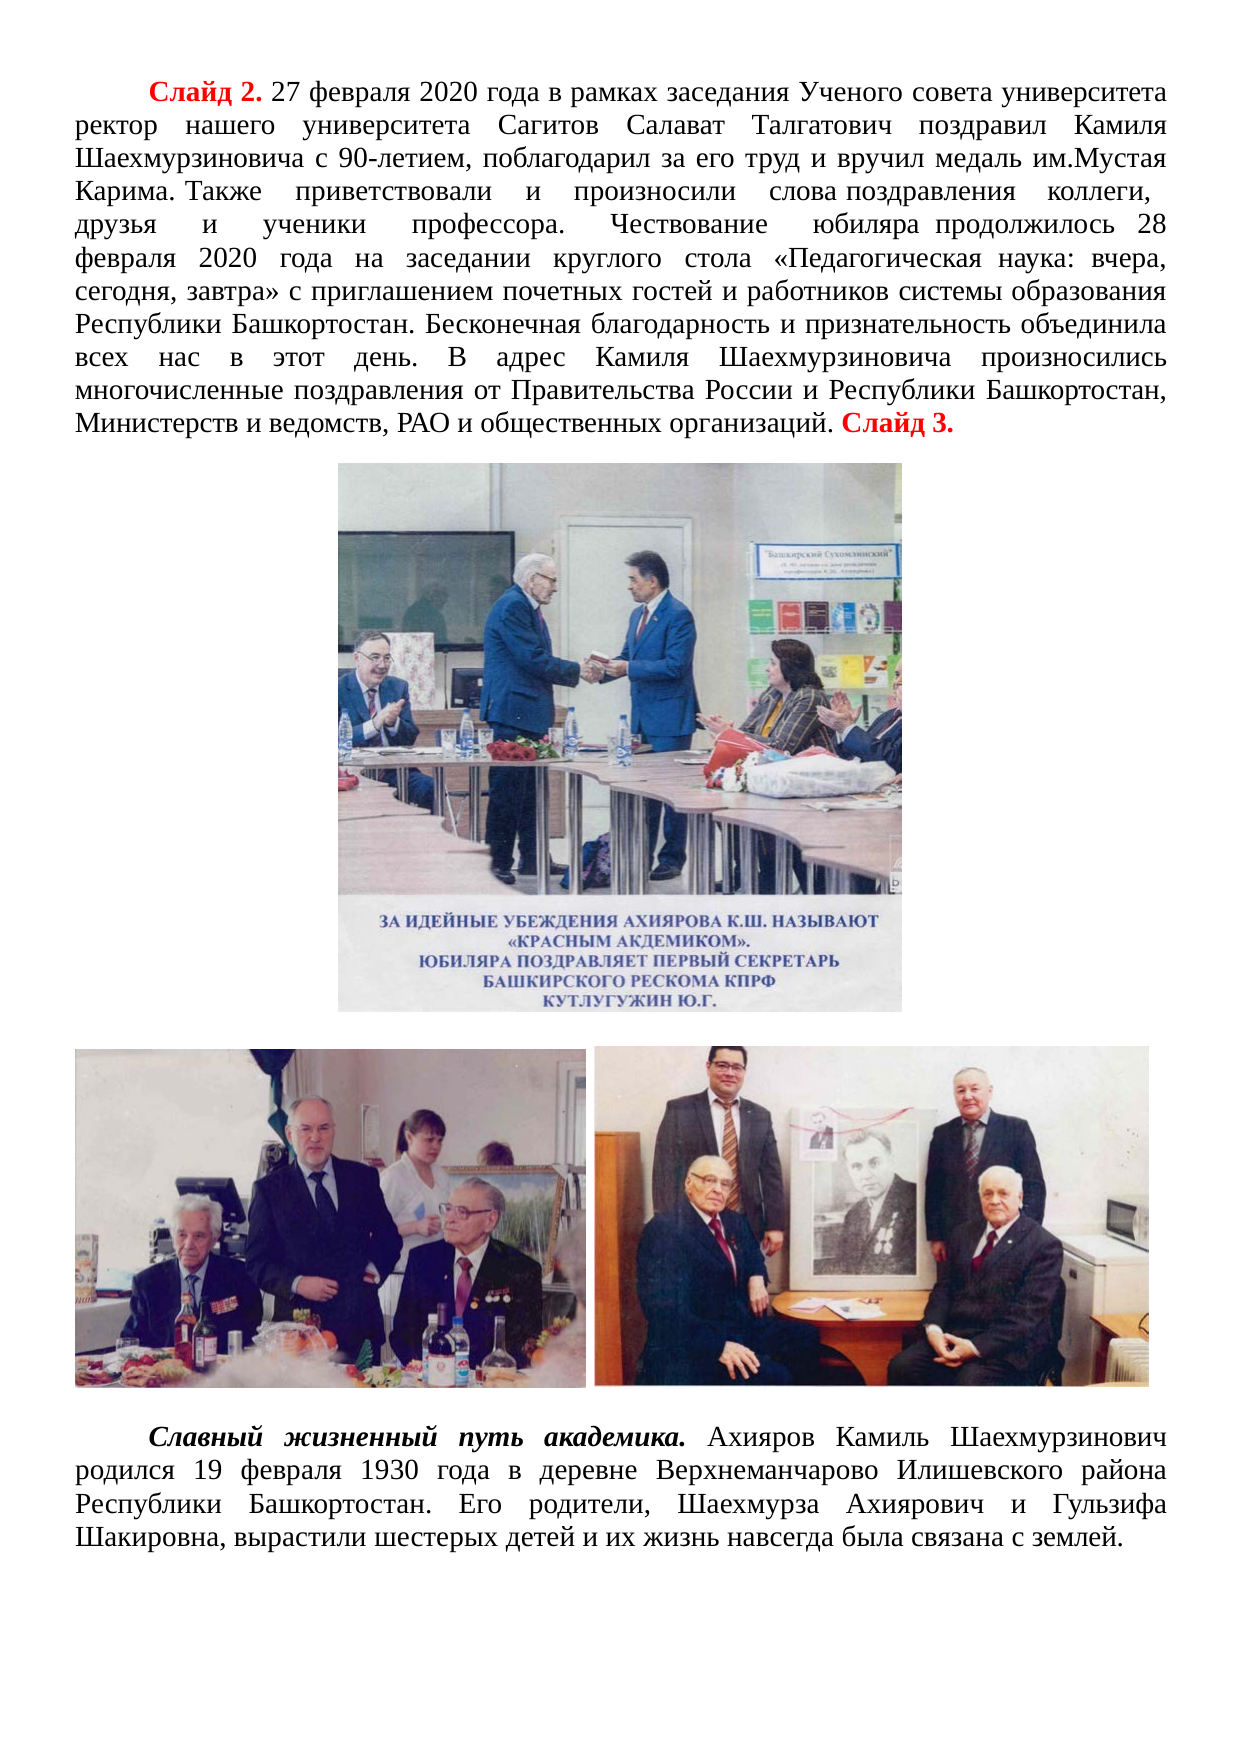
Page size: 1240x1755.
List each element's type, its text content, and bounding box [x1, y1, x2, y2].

picture [338, 462, 902, 1013]
text_box Славный жизненный путь академика. Ахияров Камиль Шаехмурзинович родился 19 февраля 1930 года в деревне Верхнеманчарово Илишевского района Республики Башкортостан. Его родители, Шаехмурза Ахиярович и Гульзифа Шакировна, вырастили шестерых детей и их жизнь навсегда была связана с землей. [72, 1416, 1168, 1553]
picture [594, 1046, 1149, 1387]
picture [74, 1049, 586, 1388]
text_box Слайд 2. 27 февраля 2020 года в рамках заседания Ученого совета университета ректор нашего университета Сагитов Салават Талгатович поздравил Камиля Шаехмурзиновича с 90-летием, поблагодарил за его труд и вручил медаль им.Мустая Карима. Также приветствовали и произносили слова поздравления коллеги, друзья и ученики профессора. Чествование юбиляра продолжилось 28 февраля 2020 года на заседании круглого стола «Педагогическая наука: вчера, сегодня, завтра» с приглашением почетных гостей и работников системы образования Республики Башкортостан. Бесконечная благодарность и признательность объединила всех нас в этот день. В адрес Камиля Шаехмурзиновича произносились многочисленные поздравления от Правительства России и Республики Башкортостан, Министерств и ведомств, РАО и общественных организаций. Слайд 3. [72, 70, 1168, 440]
